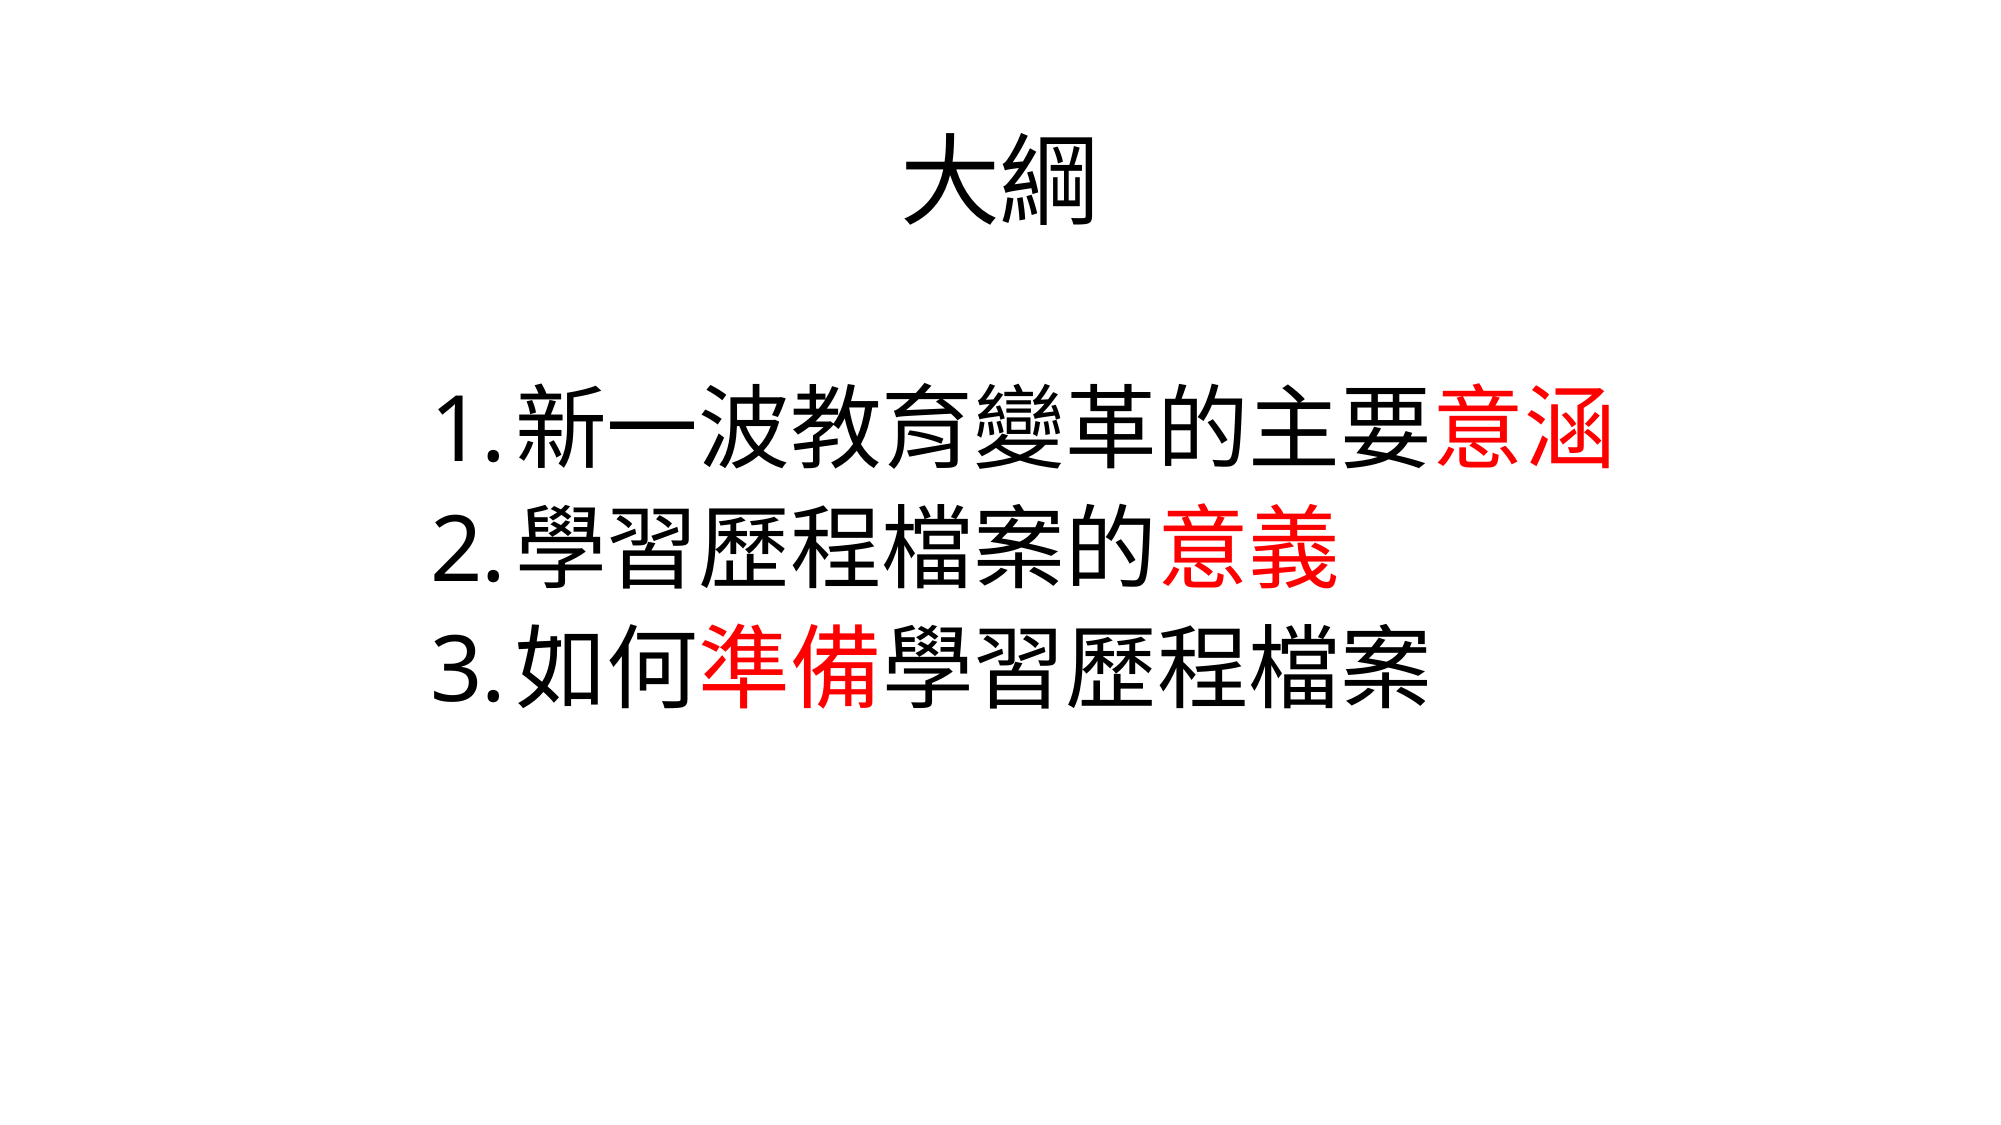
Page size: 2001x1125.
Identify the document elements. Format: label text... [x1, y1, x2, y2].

title 大綱 [137, 92, 1863, 278]
list 新一波教育變革的主要意涵 學習歷程檔案的意義 如何準備學習歷程檔案 [415, 375, 1863, 1014]
